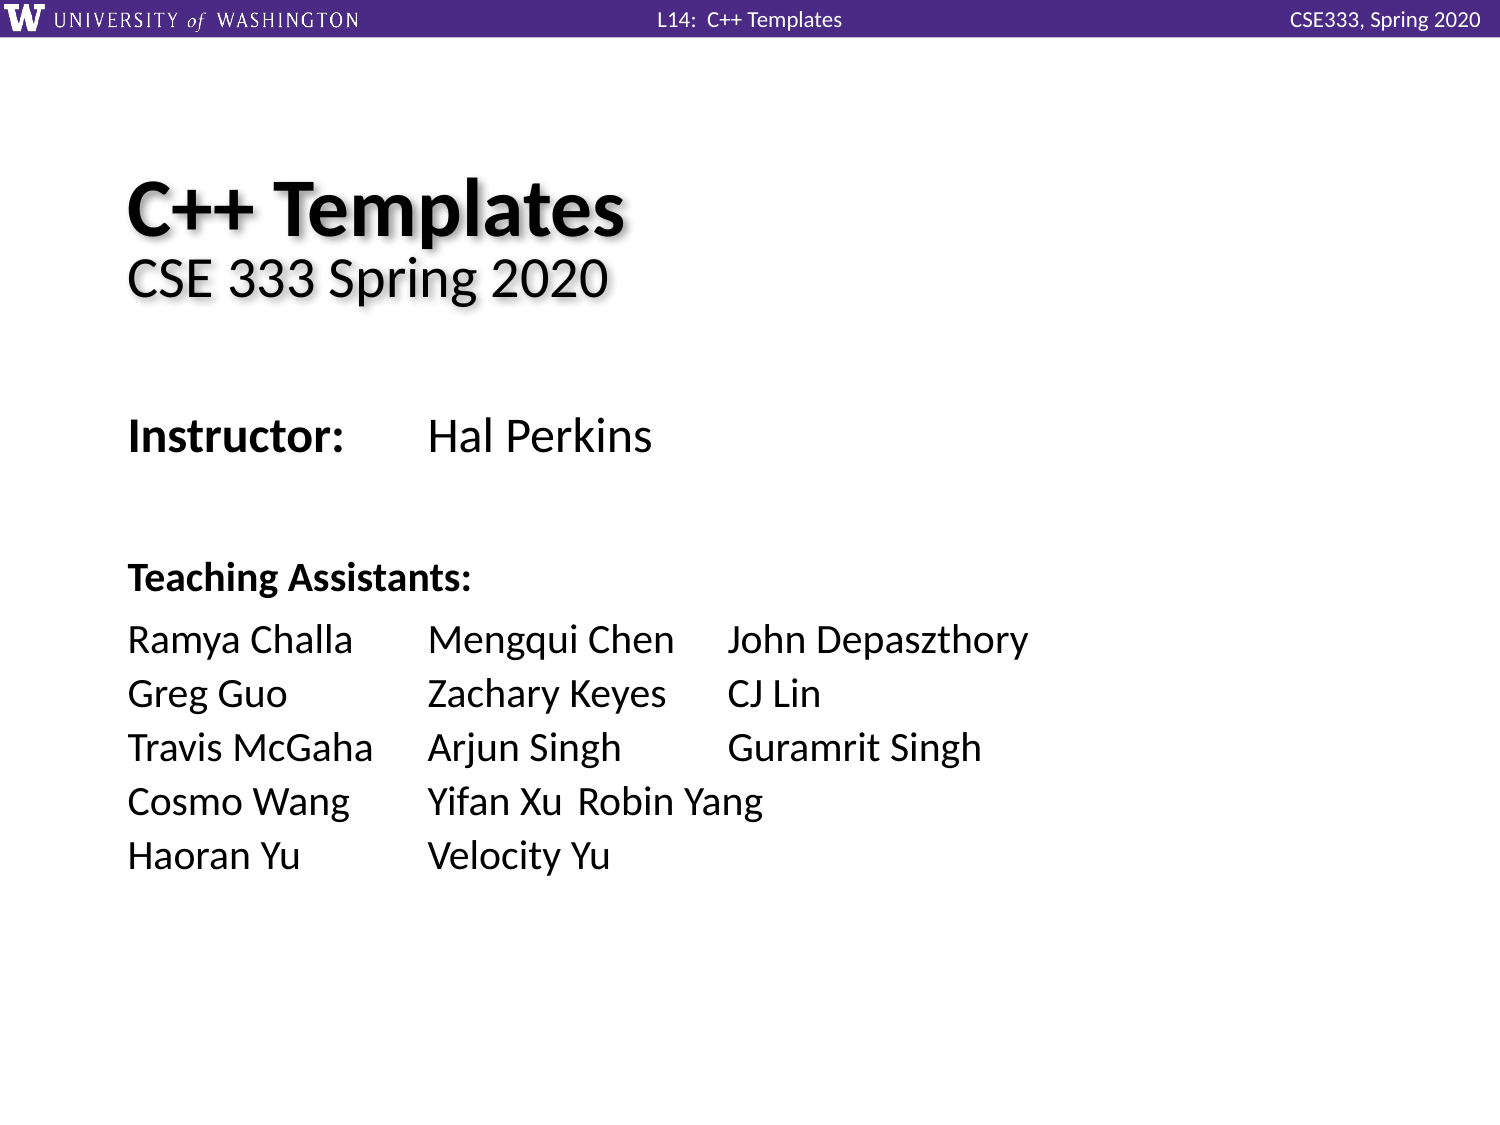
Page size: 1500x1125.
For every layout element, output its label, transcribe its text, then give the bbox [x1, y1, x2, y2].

subtitle Instructor: Hal Perkins Teaching Assistants: Ramya Challa Mengqui Chen John Depaszthory Greg Guo Zachary Keyes CJ Lin Travis McGaha Arjun Singh Guramrit Singh Cosmo Wang Yifan Xu Robin Yang Haoran Yu Velocity Yu [112, 389, 1388, 860]
picture [4, 4, 358, 32]
title C++ Templates CSE 333 Spring 2020 [112, 119, 1388, 362]
